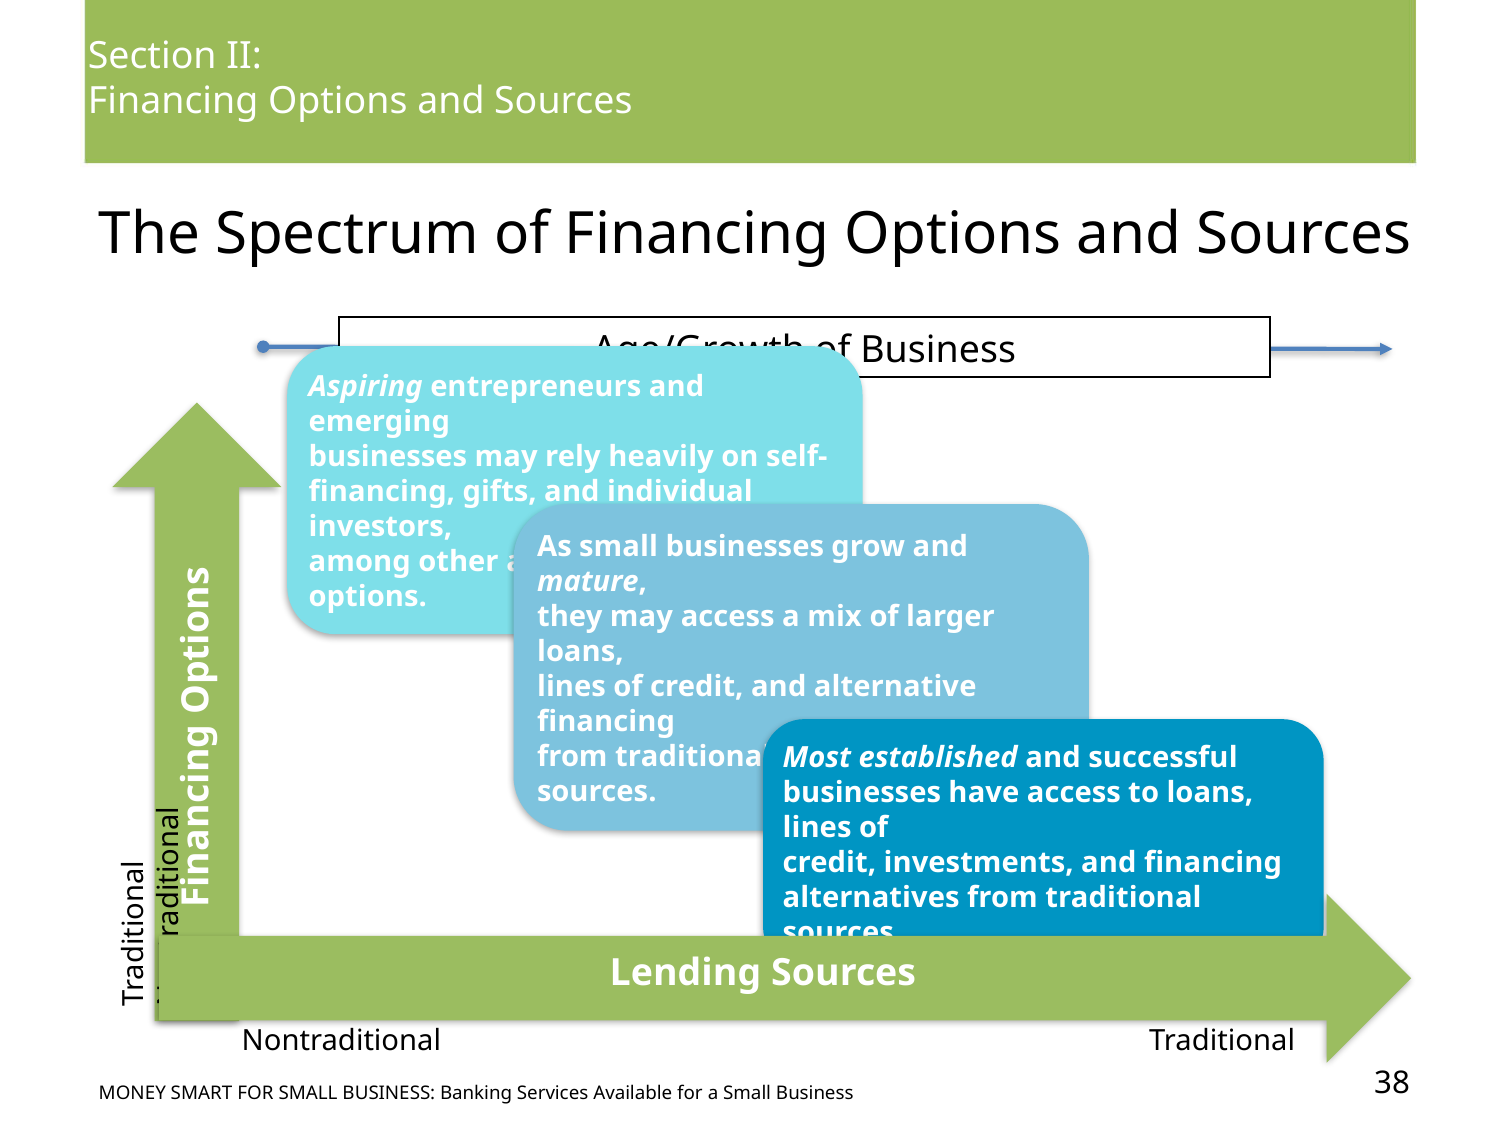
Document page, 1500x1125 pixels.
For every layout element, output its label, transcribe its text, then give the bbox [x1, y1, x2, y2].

text_box [141, 402, 282, 934]
text_box Age/Growth of Business [852, 358, 1271, 378]
picture [0, 0, 1500, 1125]
slide_number 38 [1281, 1054, 1425, 1103]
text_box Nontraditional Traditional [226, 1013, 1500, 1064]
text_box Lending Sources [481, 940, 1045, 1001]
title The Spectrum of Financing Options and Sources [84, 172, 1500, 273]
text_box As small businesses grow and mature, they may access a mix of larger loans, lines of credit, and alternative financing from traditional and nontraditional sources. [513, 503, 1089, 831]
text_box Most established and successful businesses have access to loans, lines of credit, investments, and financing alternatives from traditional sources. [763, 719, 1324, 934]
text_box Section II: Financing Options and Sources [73, 23, 648, 129]
text_box Traditional Nontraditional [106, 458, 192, 1022]
text_box Age/Growth of Business [338, 317, 1271, 345]
text_box Financing Options [192, 534, 224, 934]
footer Money Smart for Small Business: Banking Services Available for a Small Business [83, 1068, 1351, 1117]
text_box Aspiring entrepreneurs and emerging businesses may rely heavily on self- financing, gifts, and individual investors, among other alternative financing options. [287, 358, 863, 635]
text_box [262, 346, 1393, 350]
text_box [159, 893, 1412, 1021]
